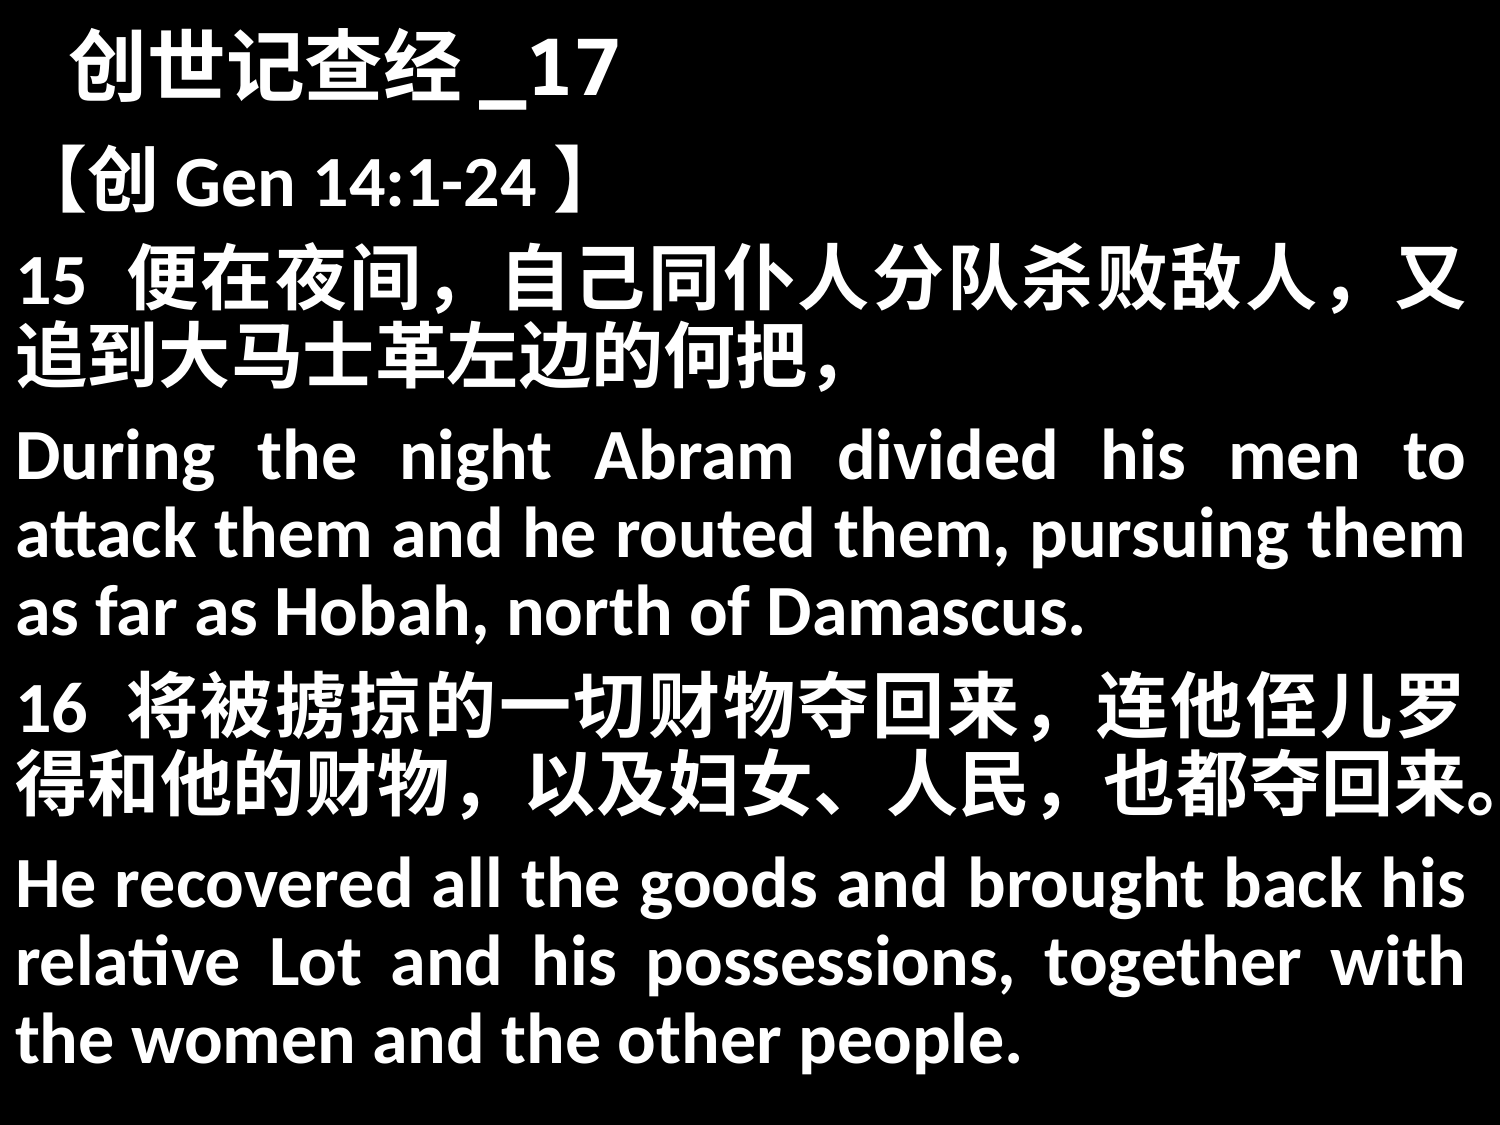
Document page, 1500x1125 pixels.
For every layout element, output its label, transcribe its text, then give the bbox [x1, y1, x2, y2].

title 创世记查经_17 [53, 19, 1347, 121]
list 【创Gen 14:1-24】 15 便在夜间，自己同仆人分队杀败敌人，又追到大马士革左边的何把， During the night Abram divided his men to attack them and he routed them, pursuing them as far as Hobah, north of Damascus. 16 将被掳掠的一切财物夺回来，连他侄儿罗得和他的财物，以及妇女、人民，也都夺回来。 He recovered all the goods and brought back his relative Lot and his possessions, together with the women and the other people. [0, 137, 1483, 1106]
